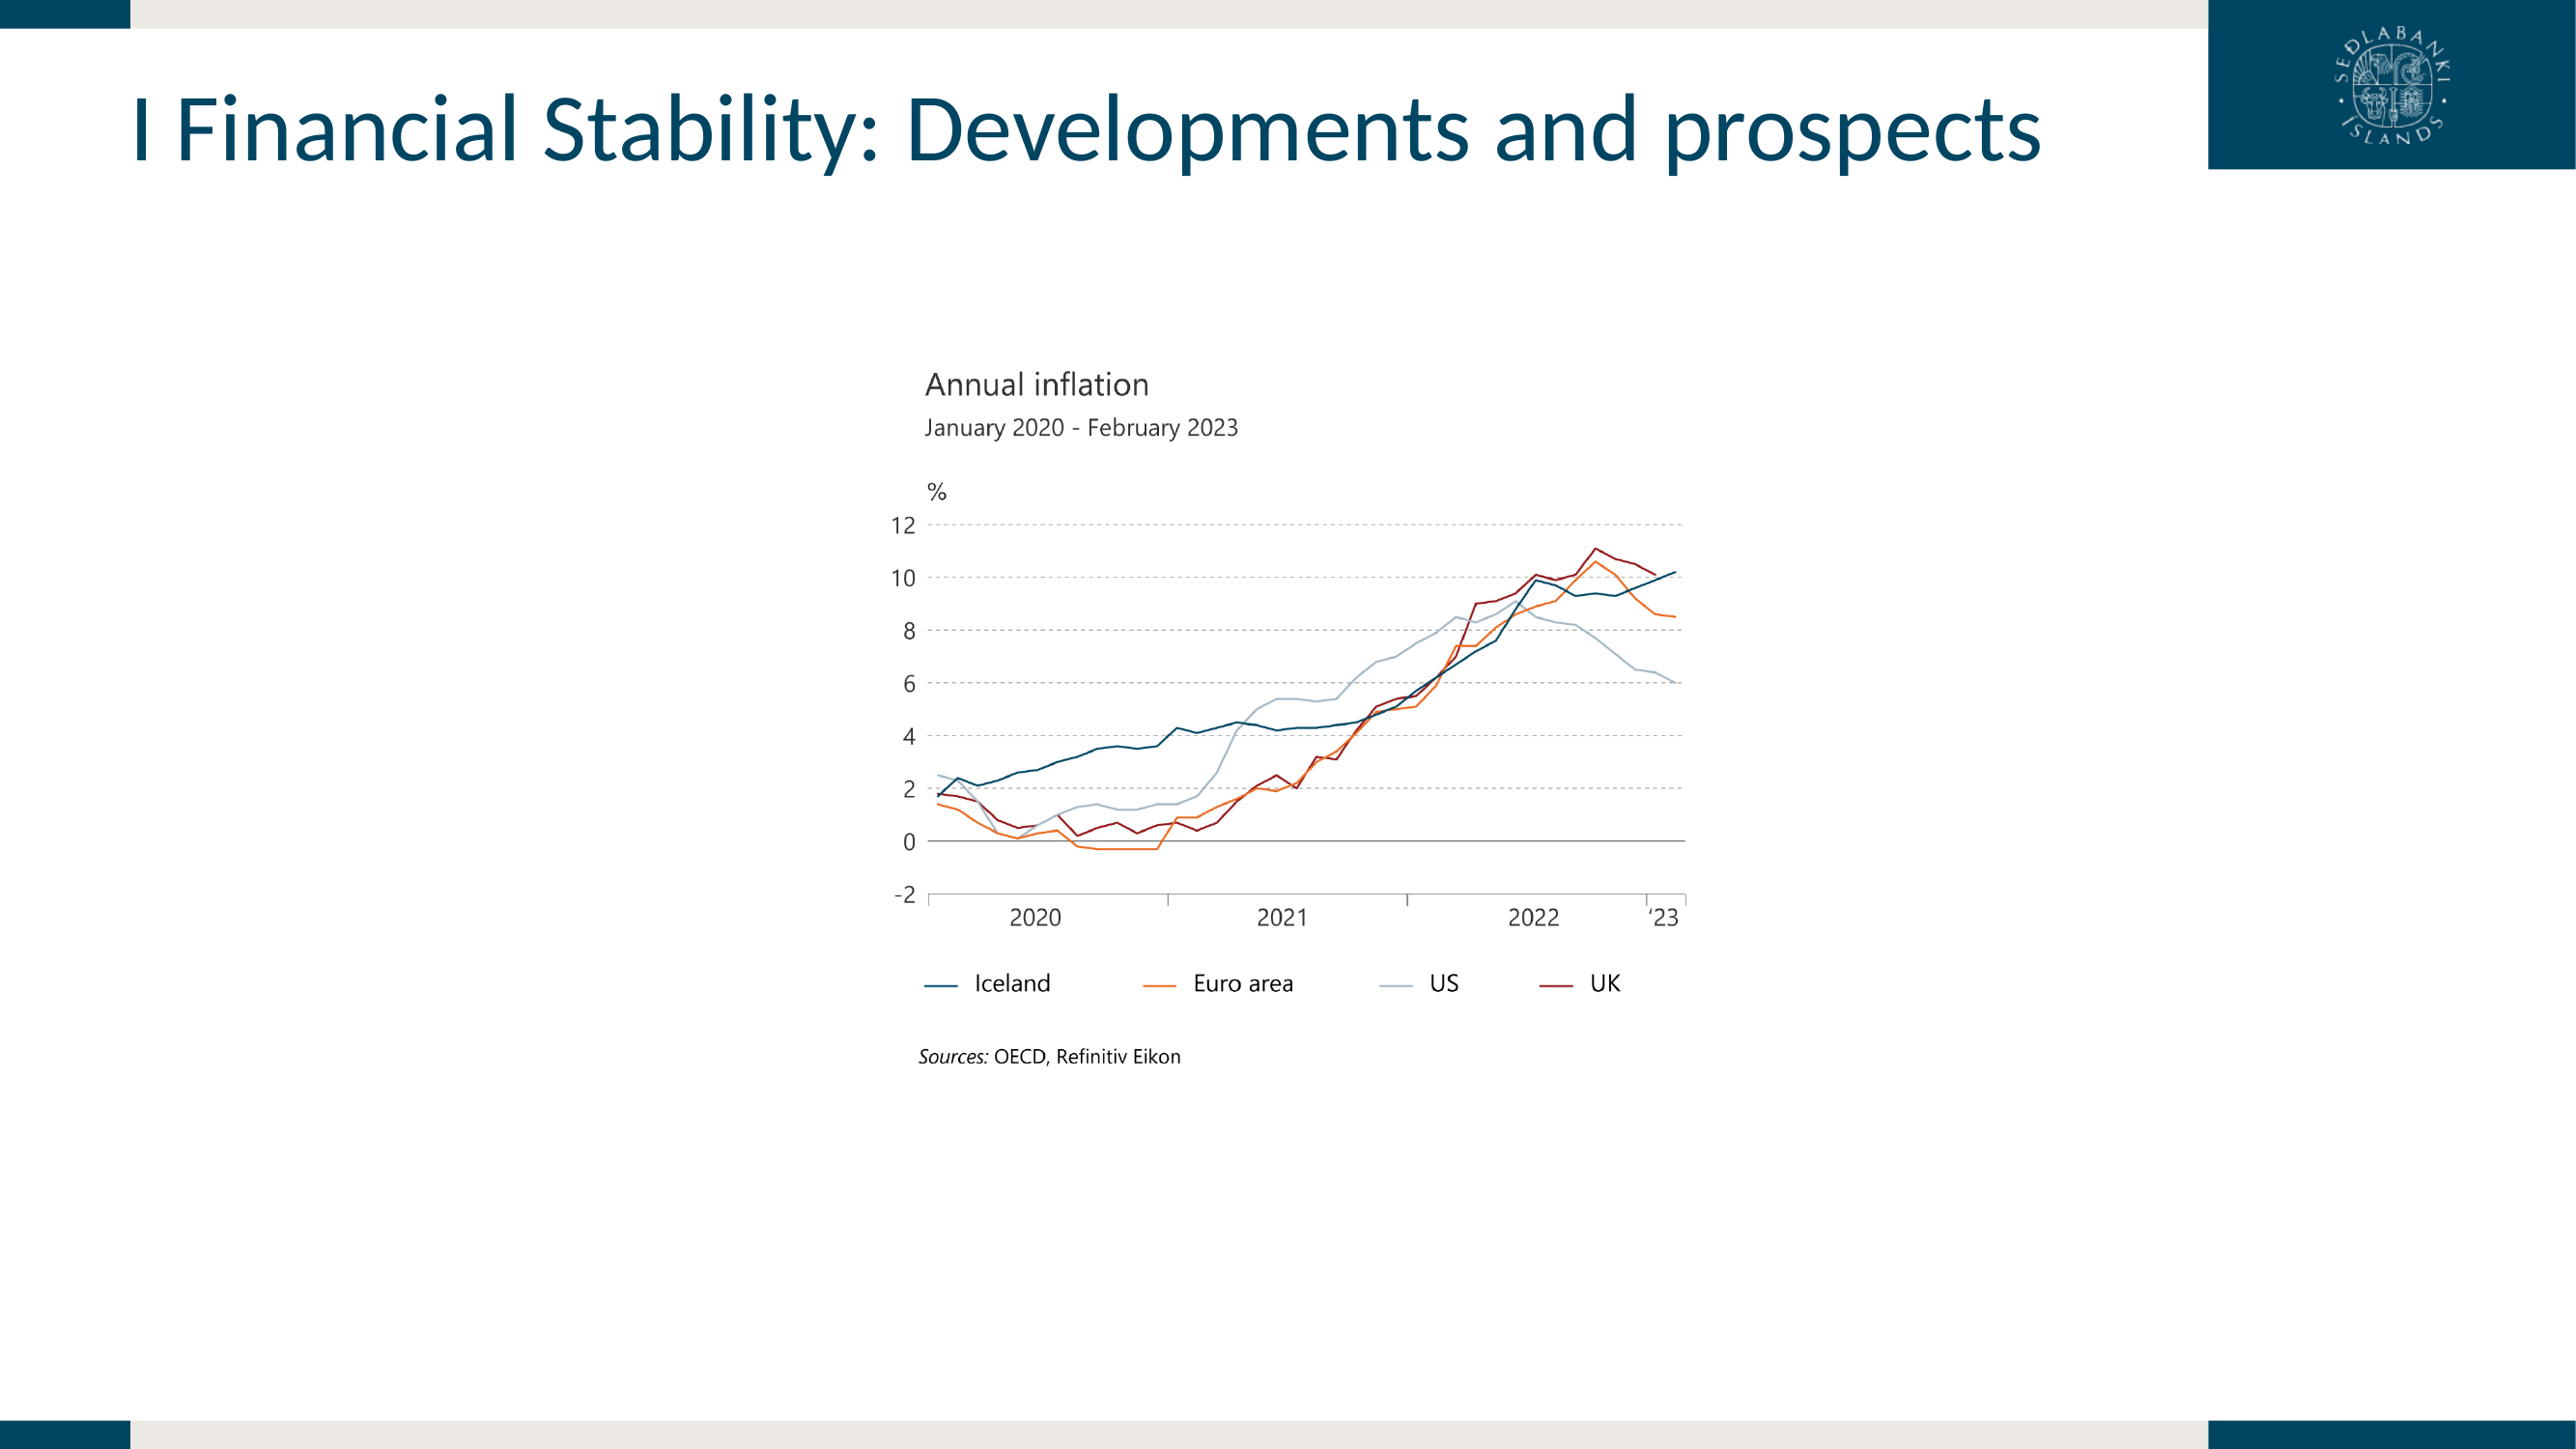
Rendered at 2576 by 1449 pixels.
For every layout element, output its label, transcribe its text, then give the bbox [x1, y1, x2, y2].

title I Financial Stability: Developments and prospects [129, 86, 2178, 290]
picture [890, 367, 1686, 1082]
